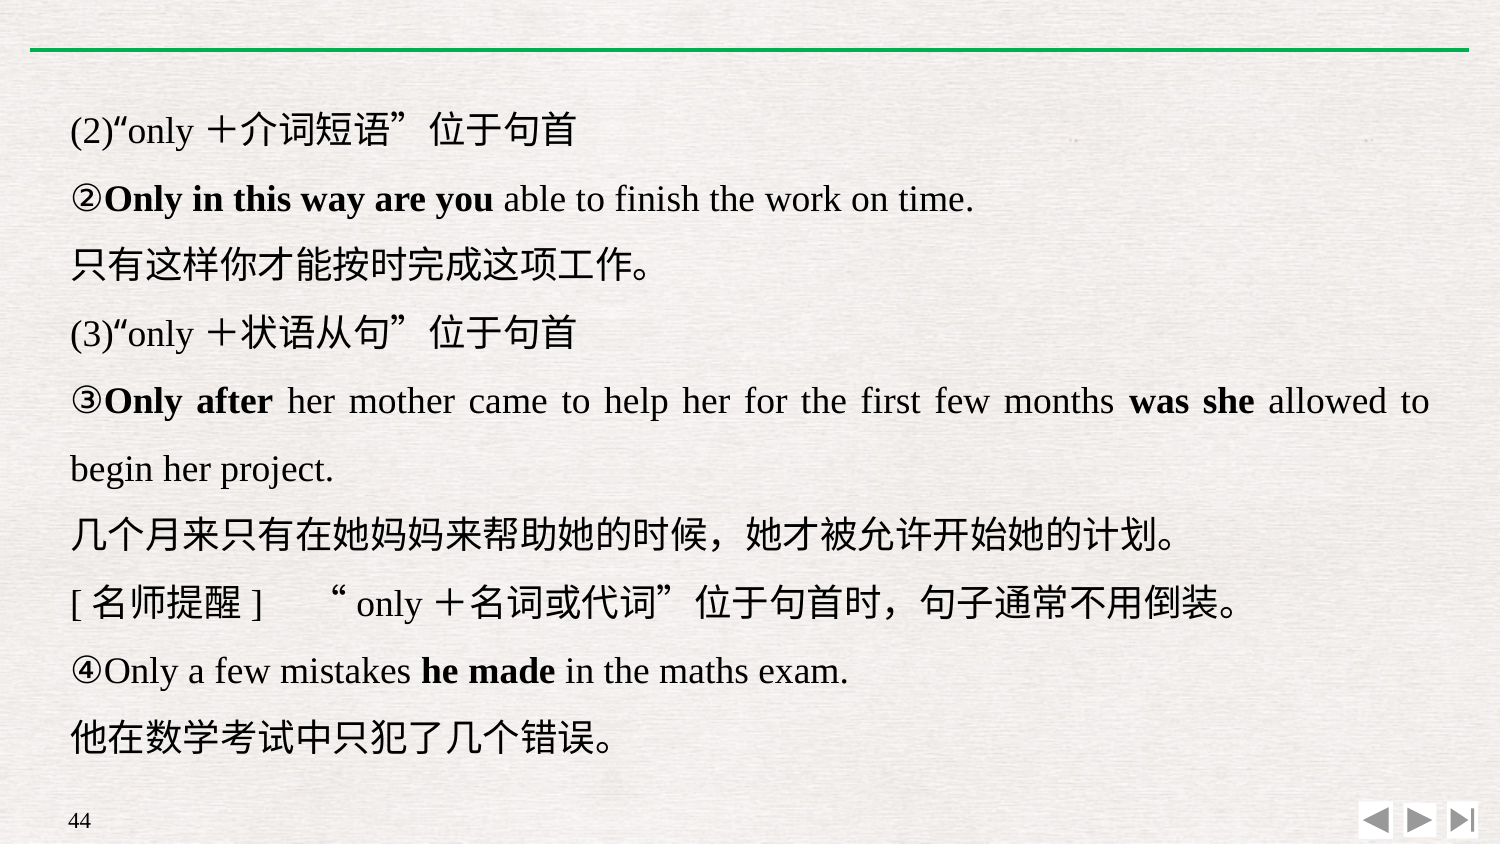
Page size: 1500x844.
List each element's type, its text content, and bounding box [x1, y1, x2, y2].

text_box (2)“only＋介词短语”位于句首 ②Only in this way are you able to finish the work on time. 只有这样你才能按时完成这项工作。 (3)“only＋状语从句”位于句首 ③Only after her mother came to help her for the first few months was she allowed to begin her project. 几个月来只有在她妈妈来帮助她的时候，她才被允许开始她的计划。 [名师提醒] “only＋名词或代词”位于句首时，句子通常不用倒装。 ④Only a few mistakes he made in the maths exam. 他在数学考试中只犯了几个错误。 [58, 78, 1442, 765]
picture [0, 0, 1500, 844]
